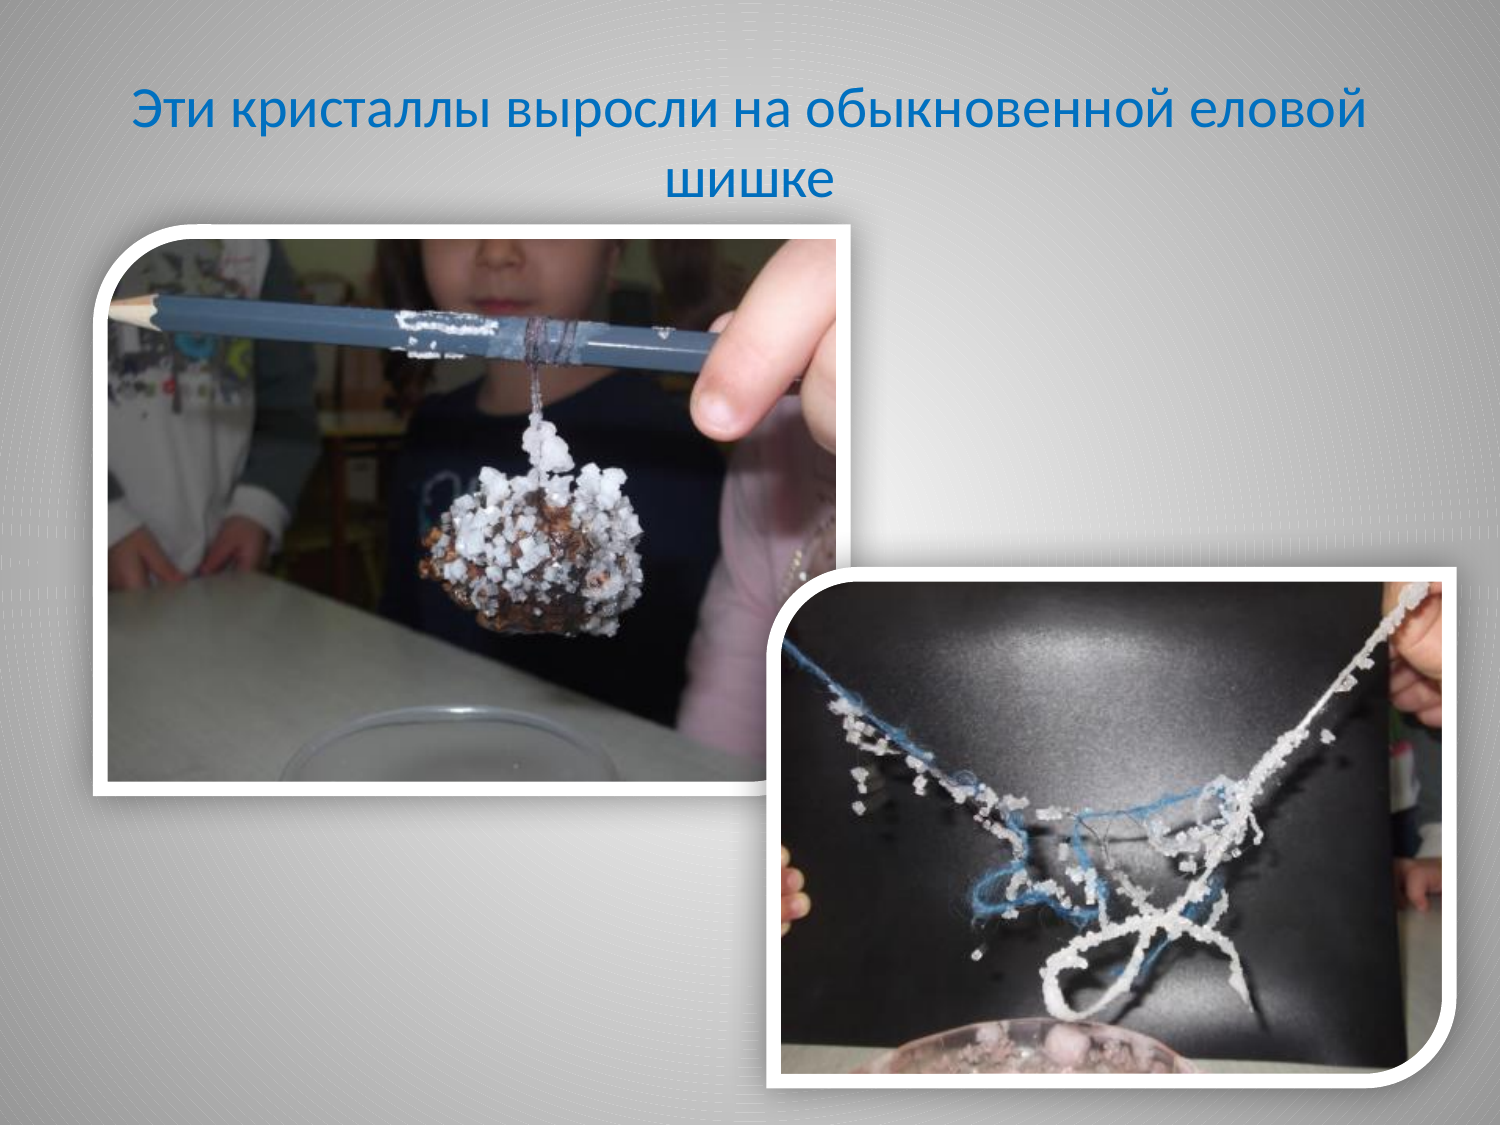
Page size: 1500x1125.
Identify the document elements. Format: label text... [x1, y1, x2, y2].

picture [773, 573, 1450, 1082]
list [100, 231, 844, 790]
title Эти кристаллы выросли на обыкновенной еловой шишке [74, 44, 1426, 233]
